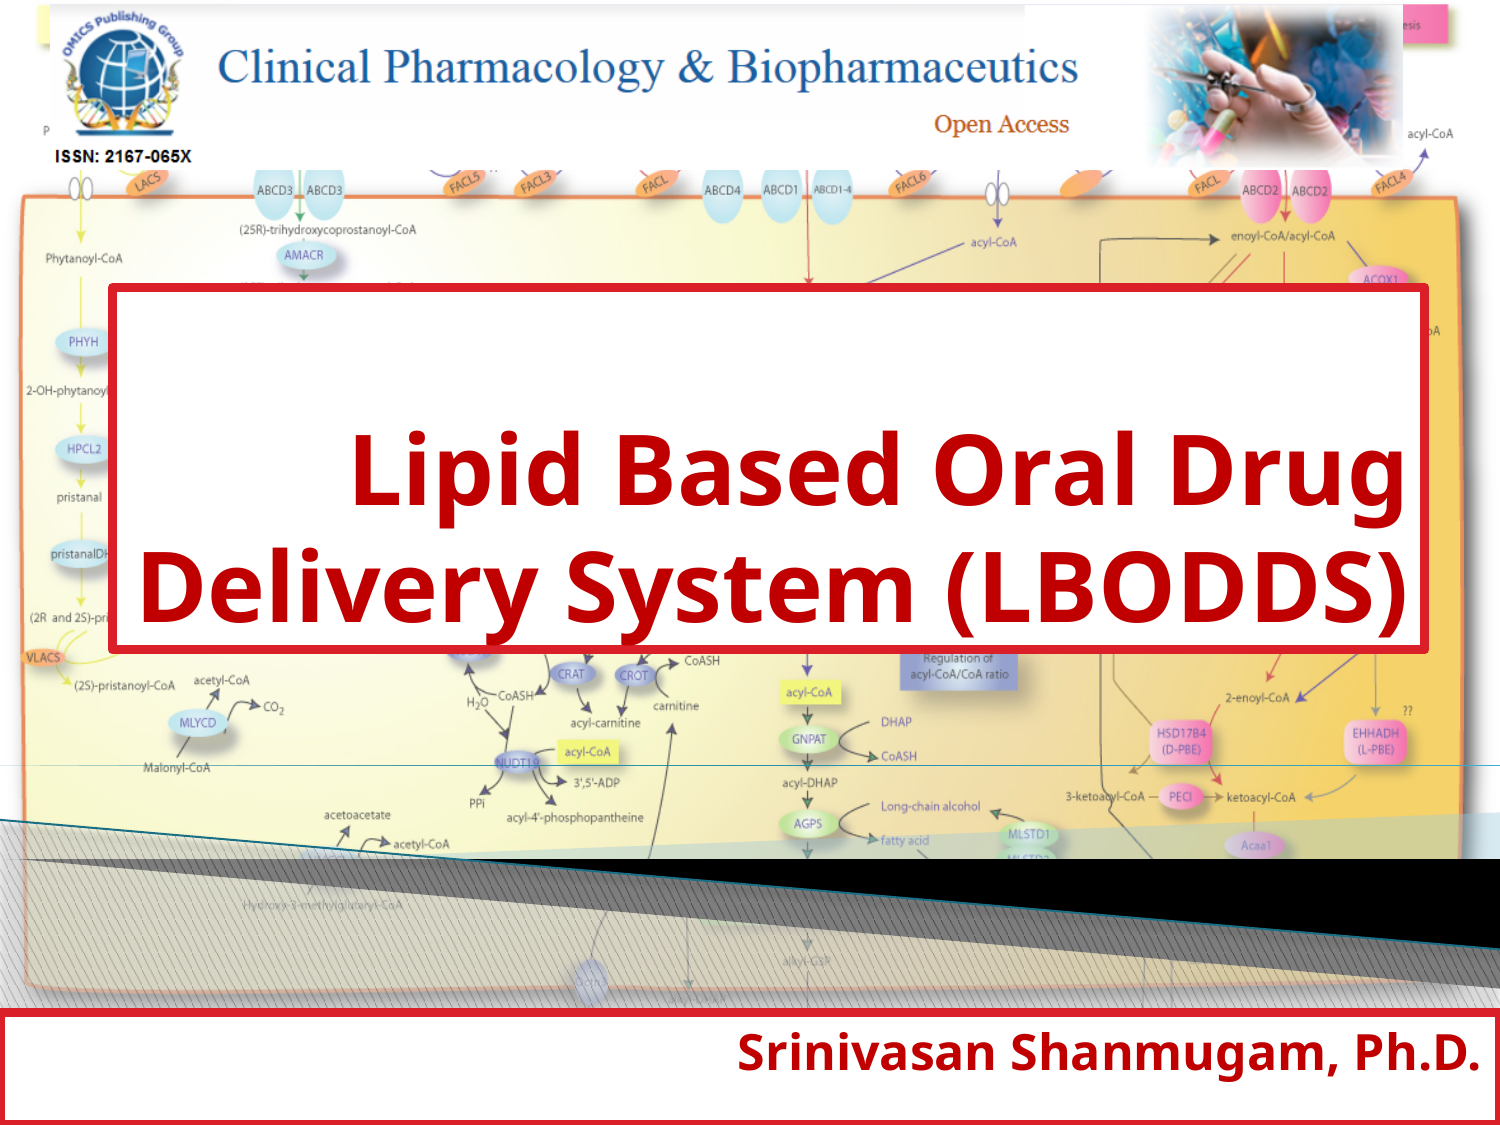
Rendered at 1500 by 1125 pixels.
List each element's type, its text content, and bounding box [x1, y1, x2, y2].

picture [5, 859, 1500, 989]
picture [49, 4, 1403, 170]
subtitle Srinivasan Shanmugam, Ph.D. [0, 1008, 1500, 1125]
title Lipid Based Oral Drug Delivery System (LBODDS) [108, 283, 1429, 654]
